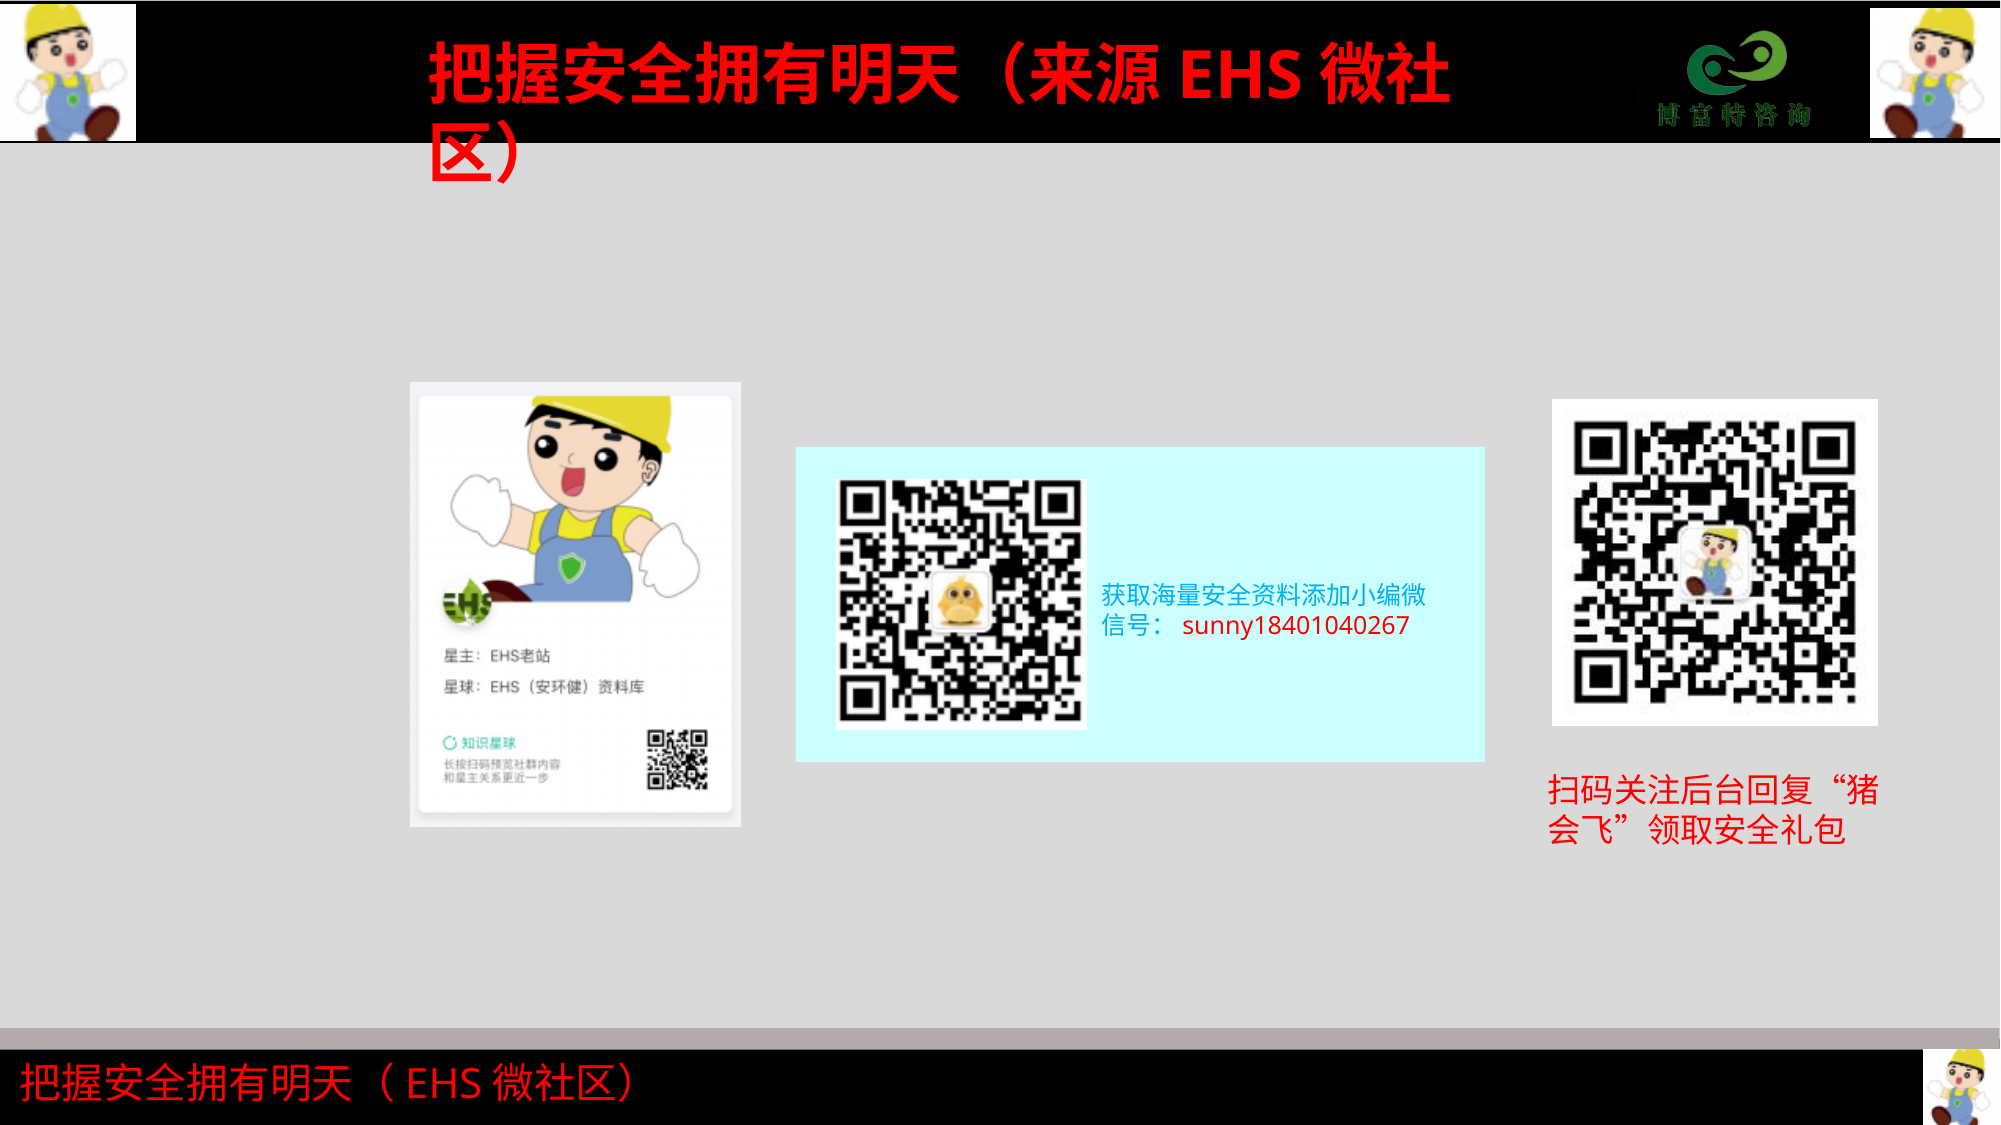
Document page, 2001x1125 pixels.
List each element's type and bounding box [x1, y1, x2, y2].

picture [1923, 1049, 2000, 1125]
picture [1638, 30, 1835, 130]
picture [0, 4, 136, 141]
text_box [410, 381, 1898, 858]
picture [1870, 8, 2001, 138]
